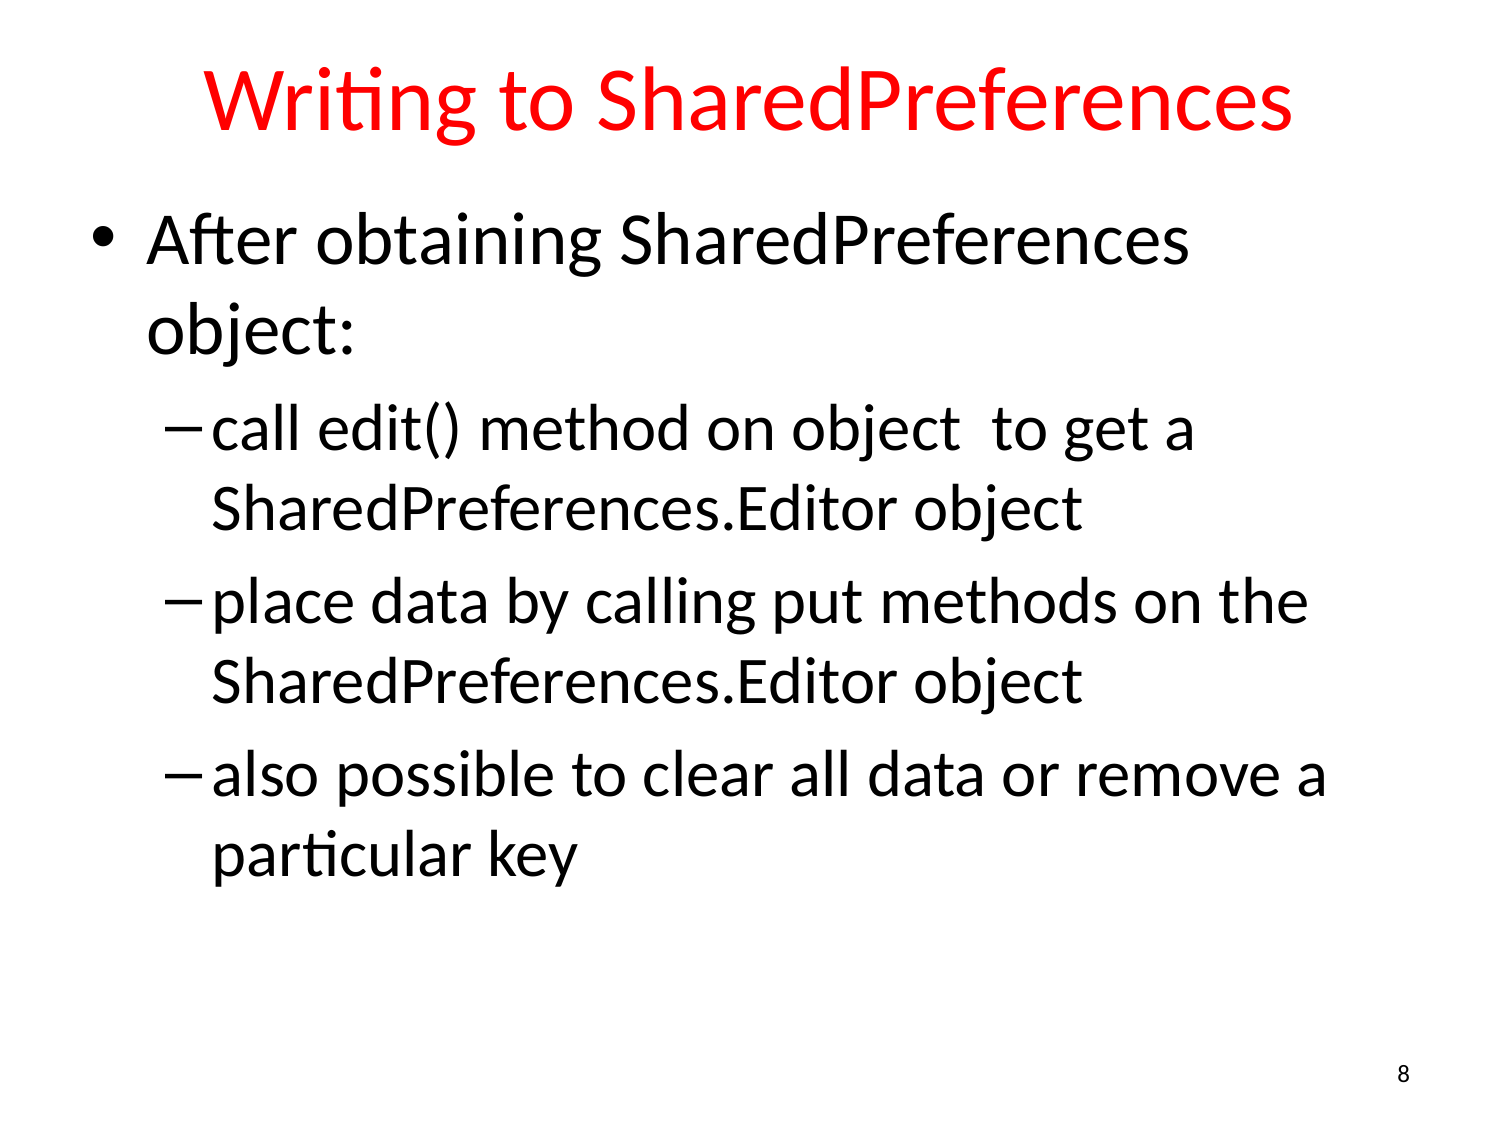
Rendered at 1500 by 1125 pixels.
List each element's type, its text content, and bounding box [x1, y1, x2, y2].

list After obtaining SharedPreferences object: call edit() method on object to get a SharedPreferences.Editor object place data by calling put methods on the SharedPreferences.Editor object also possible to clear all data or remove a particular key [75, 182, 1425, 1038]
title Writing to SharedPreferences [75, 0, 1425, 182]
slide_number 8 [1074, 1042, 1425, 1103]
